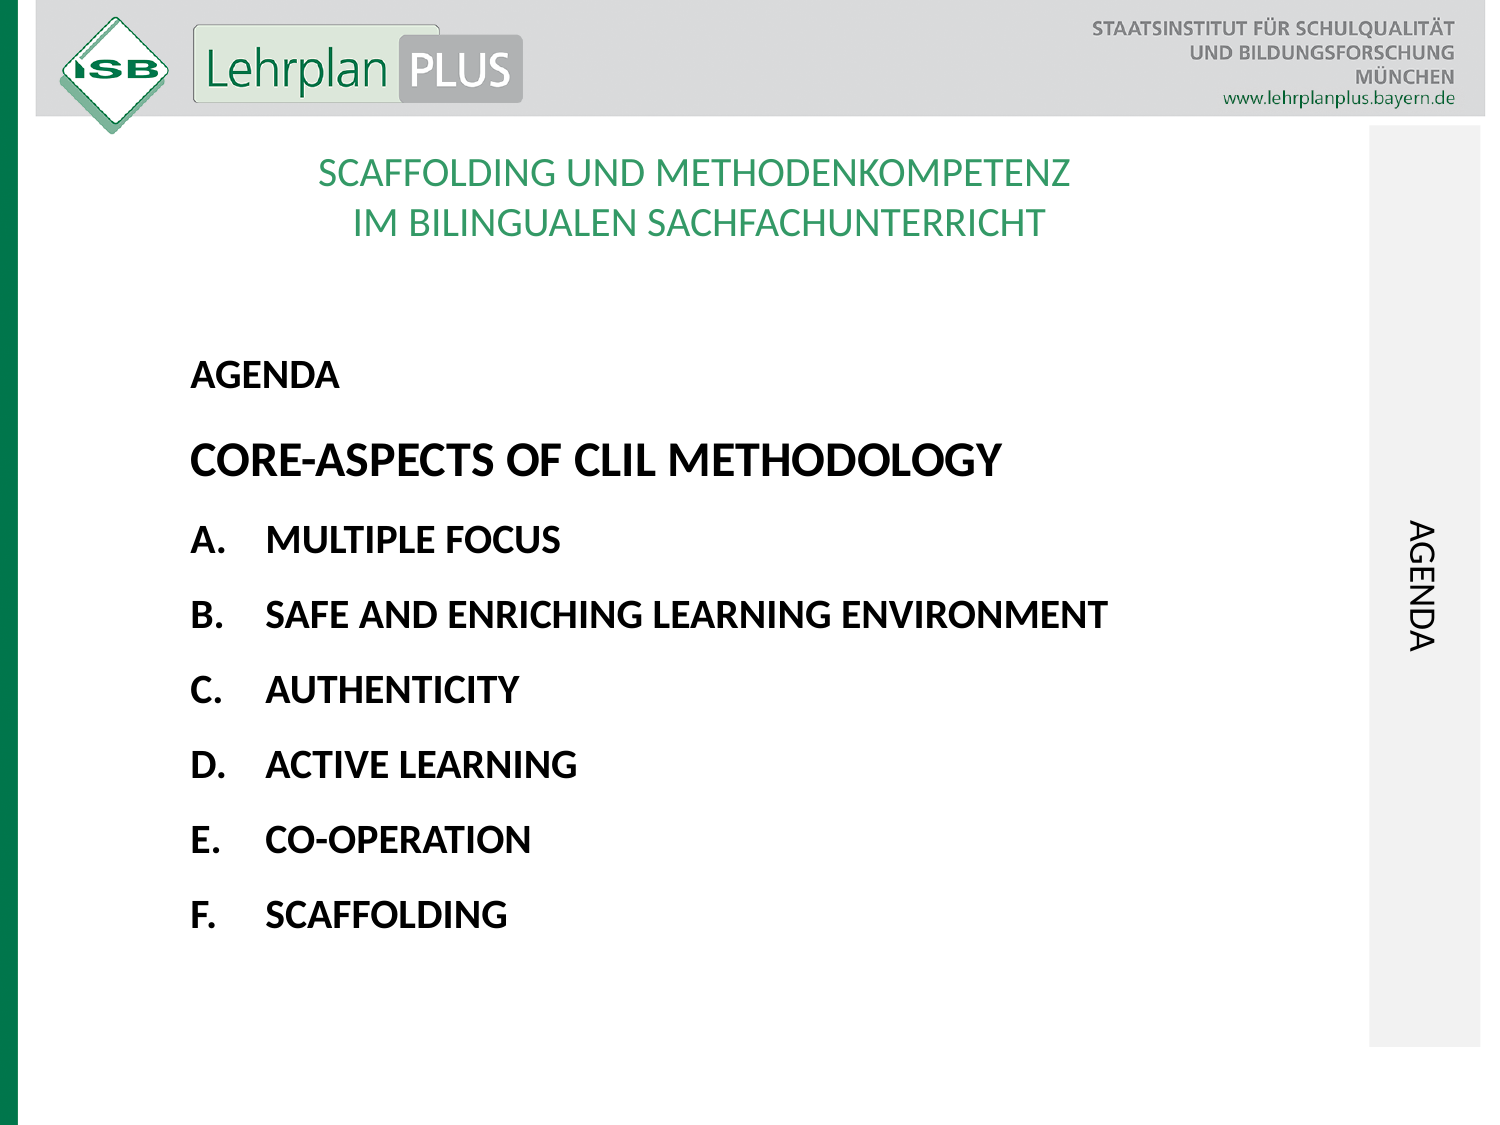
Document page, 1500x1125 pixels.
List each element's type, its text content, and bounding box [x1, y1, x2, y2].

text_box AGENDA [1369, 125, 1481, 1047]
picture [0, 0, 1500, 1125]
text_box Scaffolding und Methodenkompetenz im bilingualen Sachfachunterricht [29, 137, 1370, 253]
text_box AGENDA Core-Aspects of CLIL Methodology Multiple Focus Safe and enriching learning environment Authenticity Active Learning Co-operation Scaffolding [182, 314, 1140, 945]
